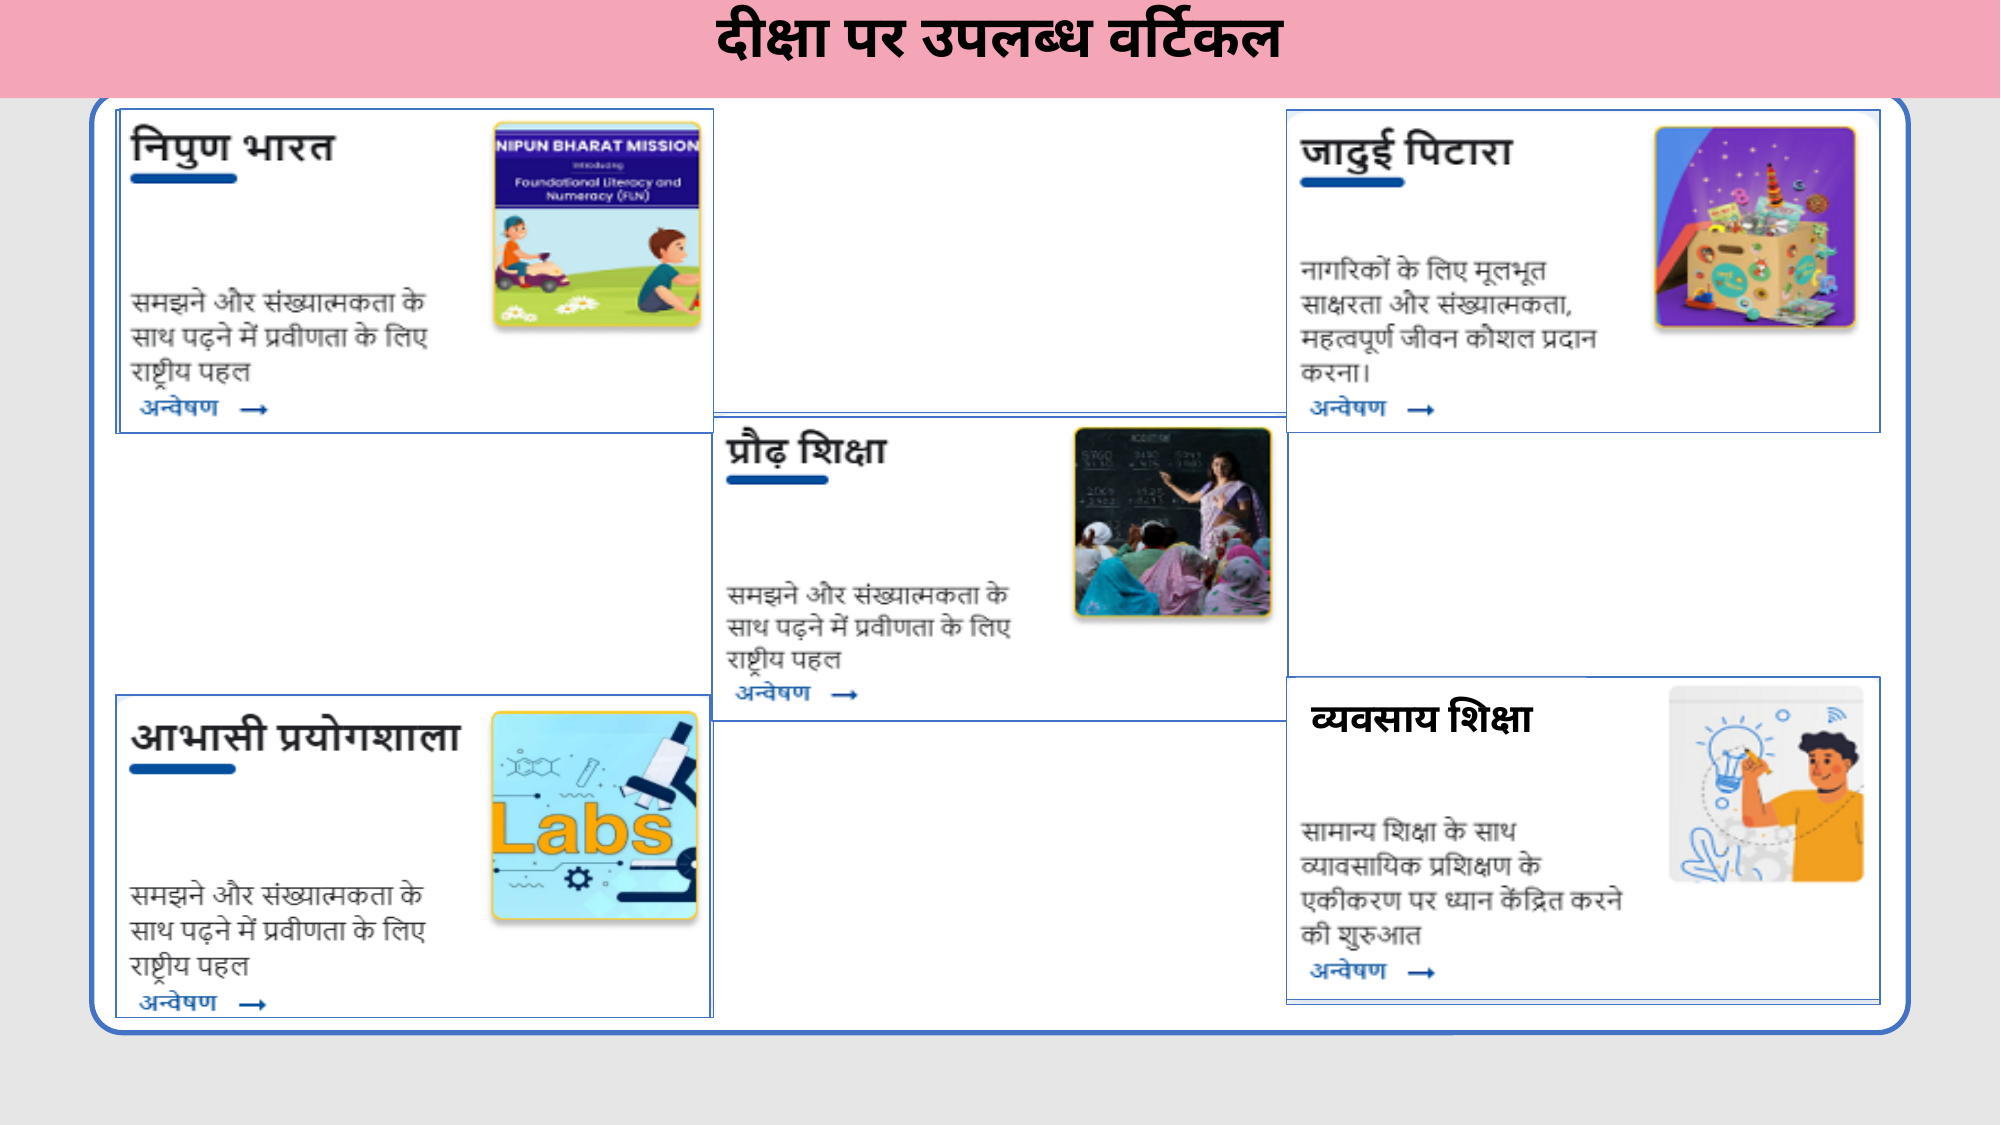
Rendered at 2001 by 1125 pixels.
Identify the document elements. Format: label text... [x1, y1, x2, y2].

text_box [91, 99, 1909, 1033]
picture [116, 109, 1880, 1017]
text_box [0, 99, 2000, 1125]
text_box [105, 105, 1895, 1020]
text_box दीक्षा पर उपलब्ध वर्टिकल [0, 0, 2000, 99]
